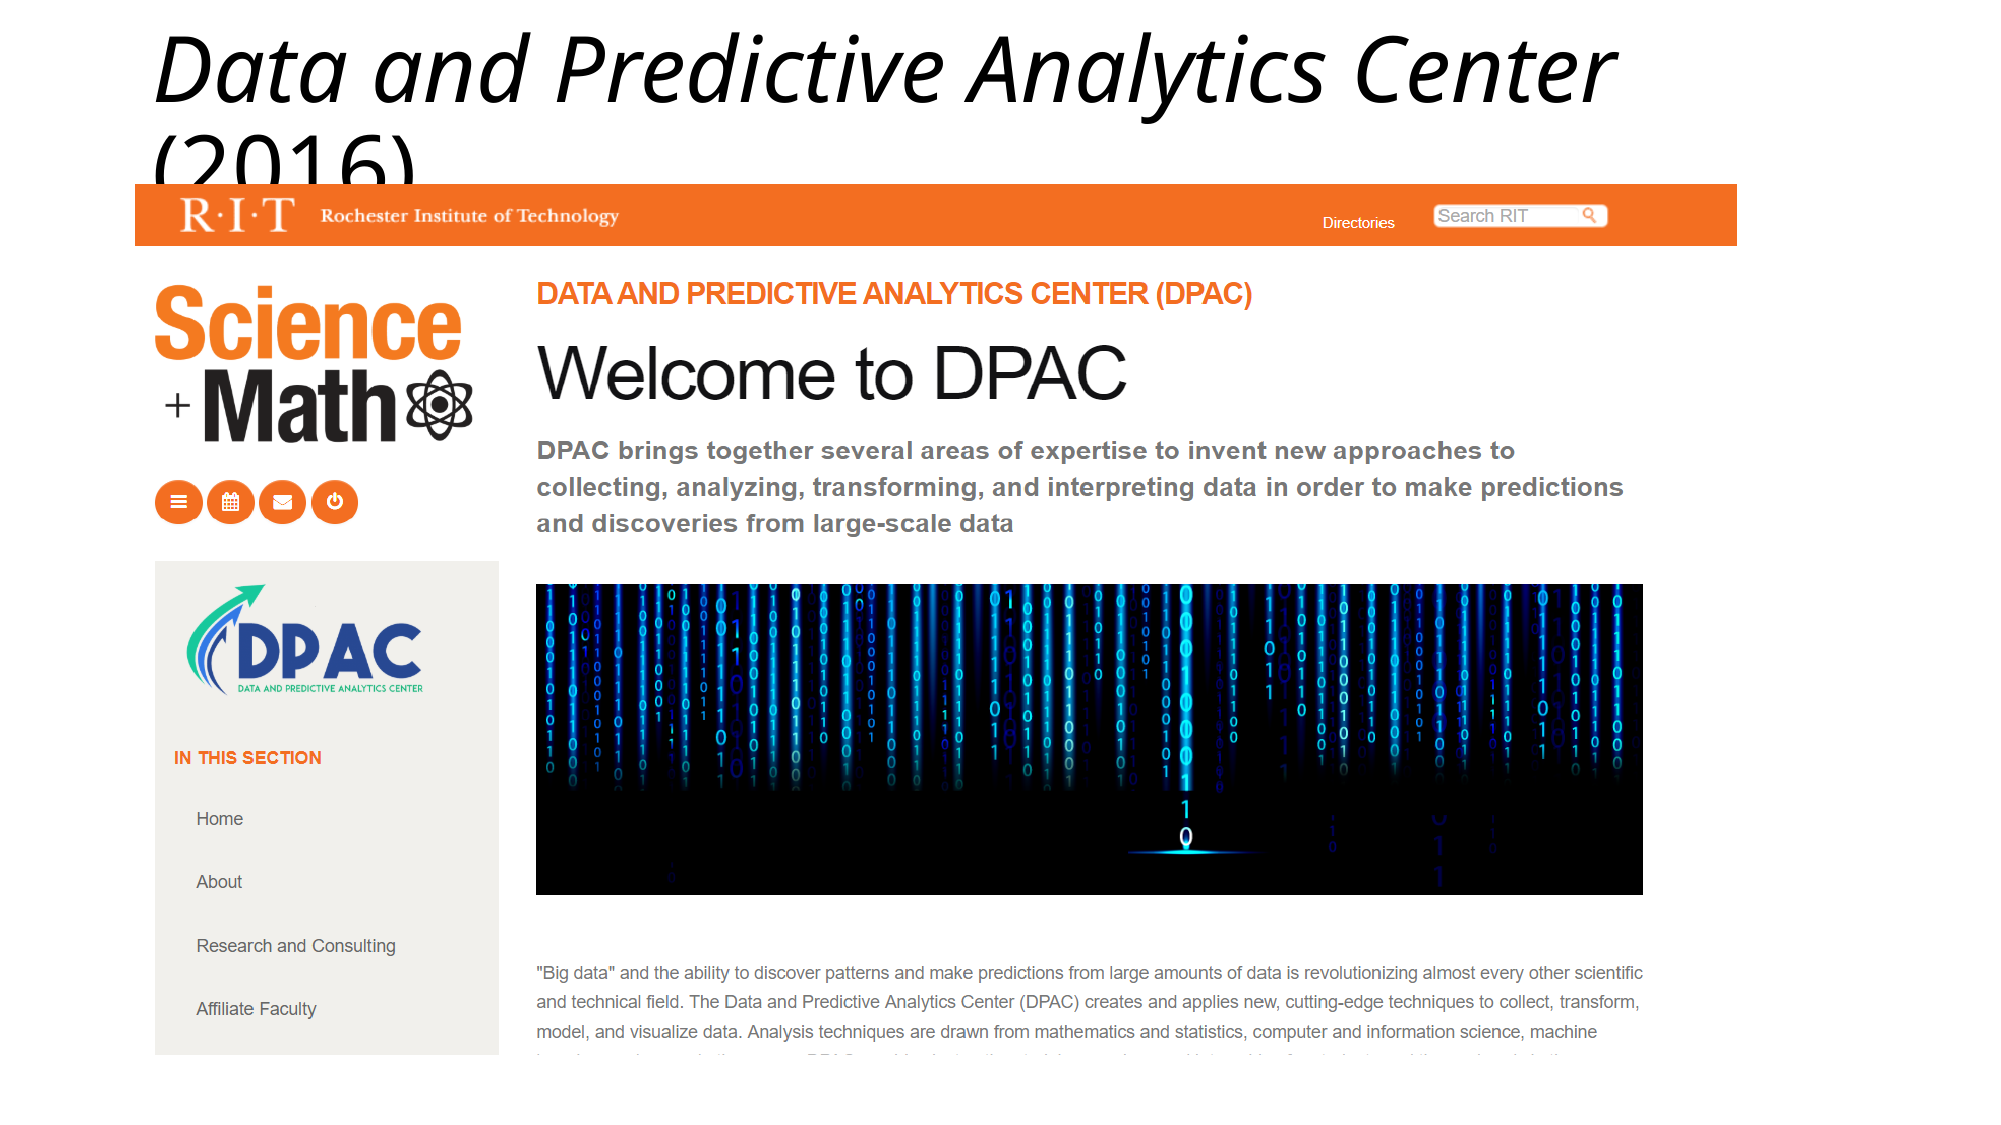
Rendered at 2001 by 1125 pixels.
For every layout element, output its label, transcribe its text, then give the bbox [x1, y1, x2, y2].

title Data and Predictive Analytics Center (2016). [137, 59, 1863, 185]
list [135, 184, 1737, 1055]
